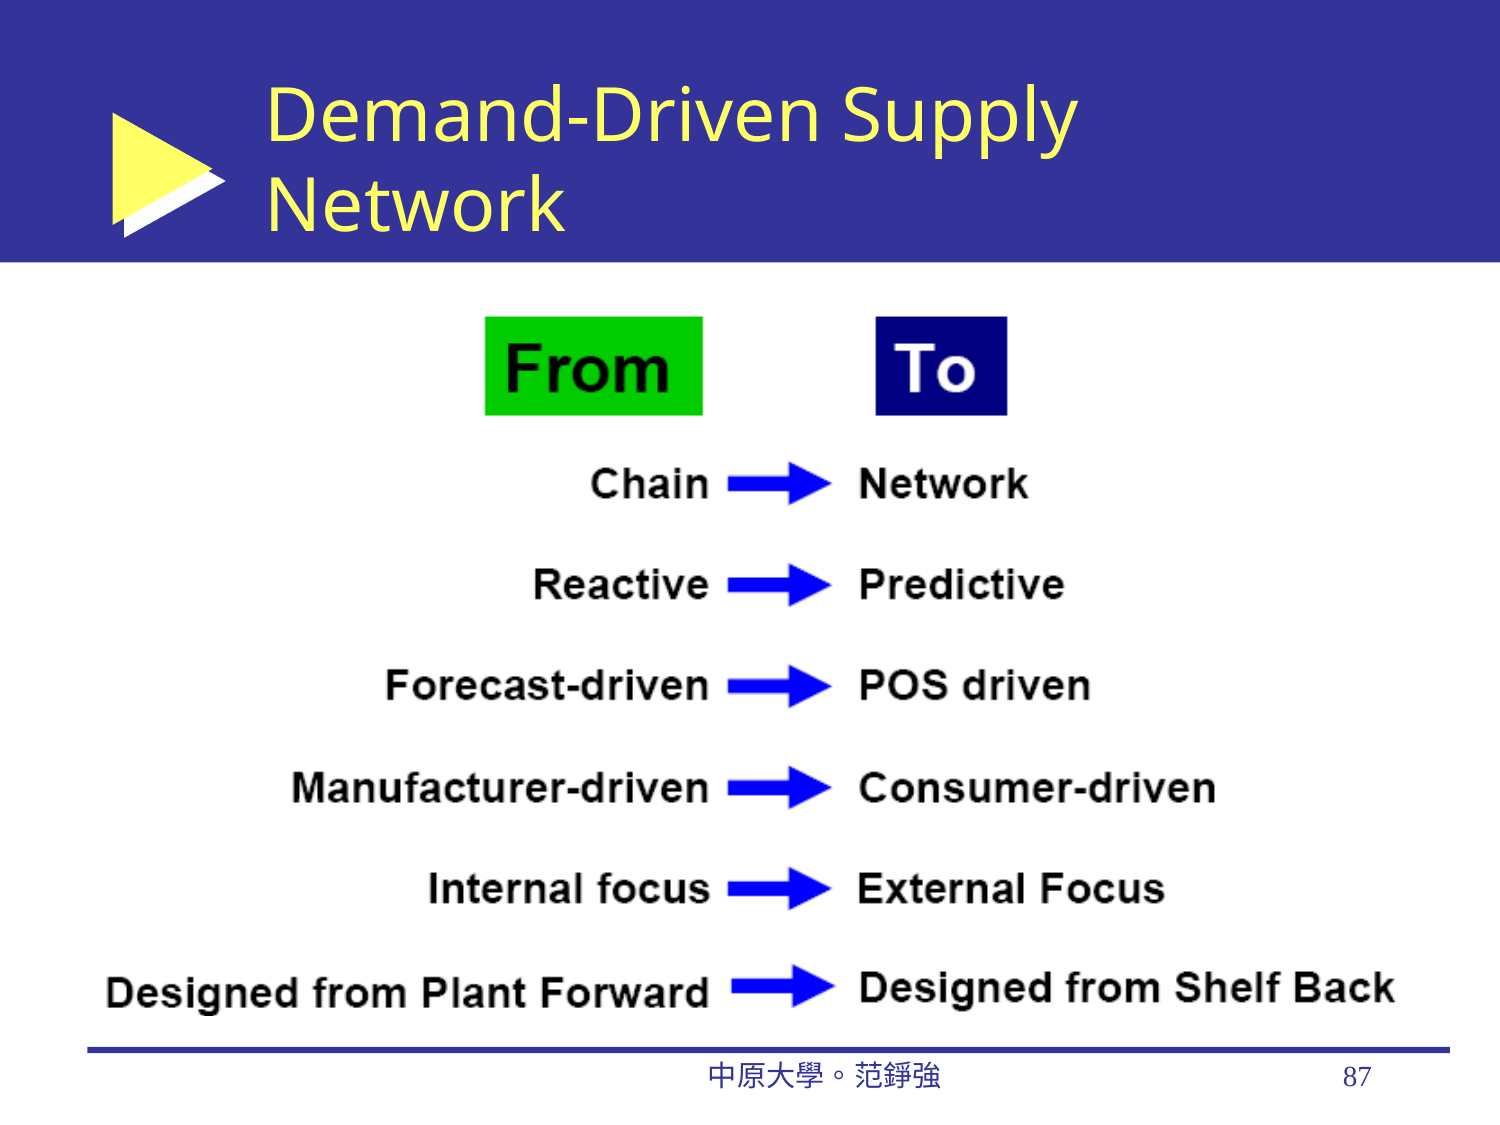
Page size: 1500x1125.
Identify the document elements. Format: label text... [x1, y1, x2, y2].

slide_number 87 [1074, 1050, 1388, 1125]
picture [100, 290, 1400, 1016]
title Demand-Driven Supply Network [249, 62, 1388, 250]
footer 中原大學。范錚強 [587, 1050, 1063, 1125]
